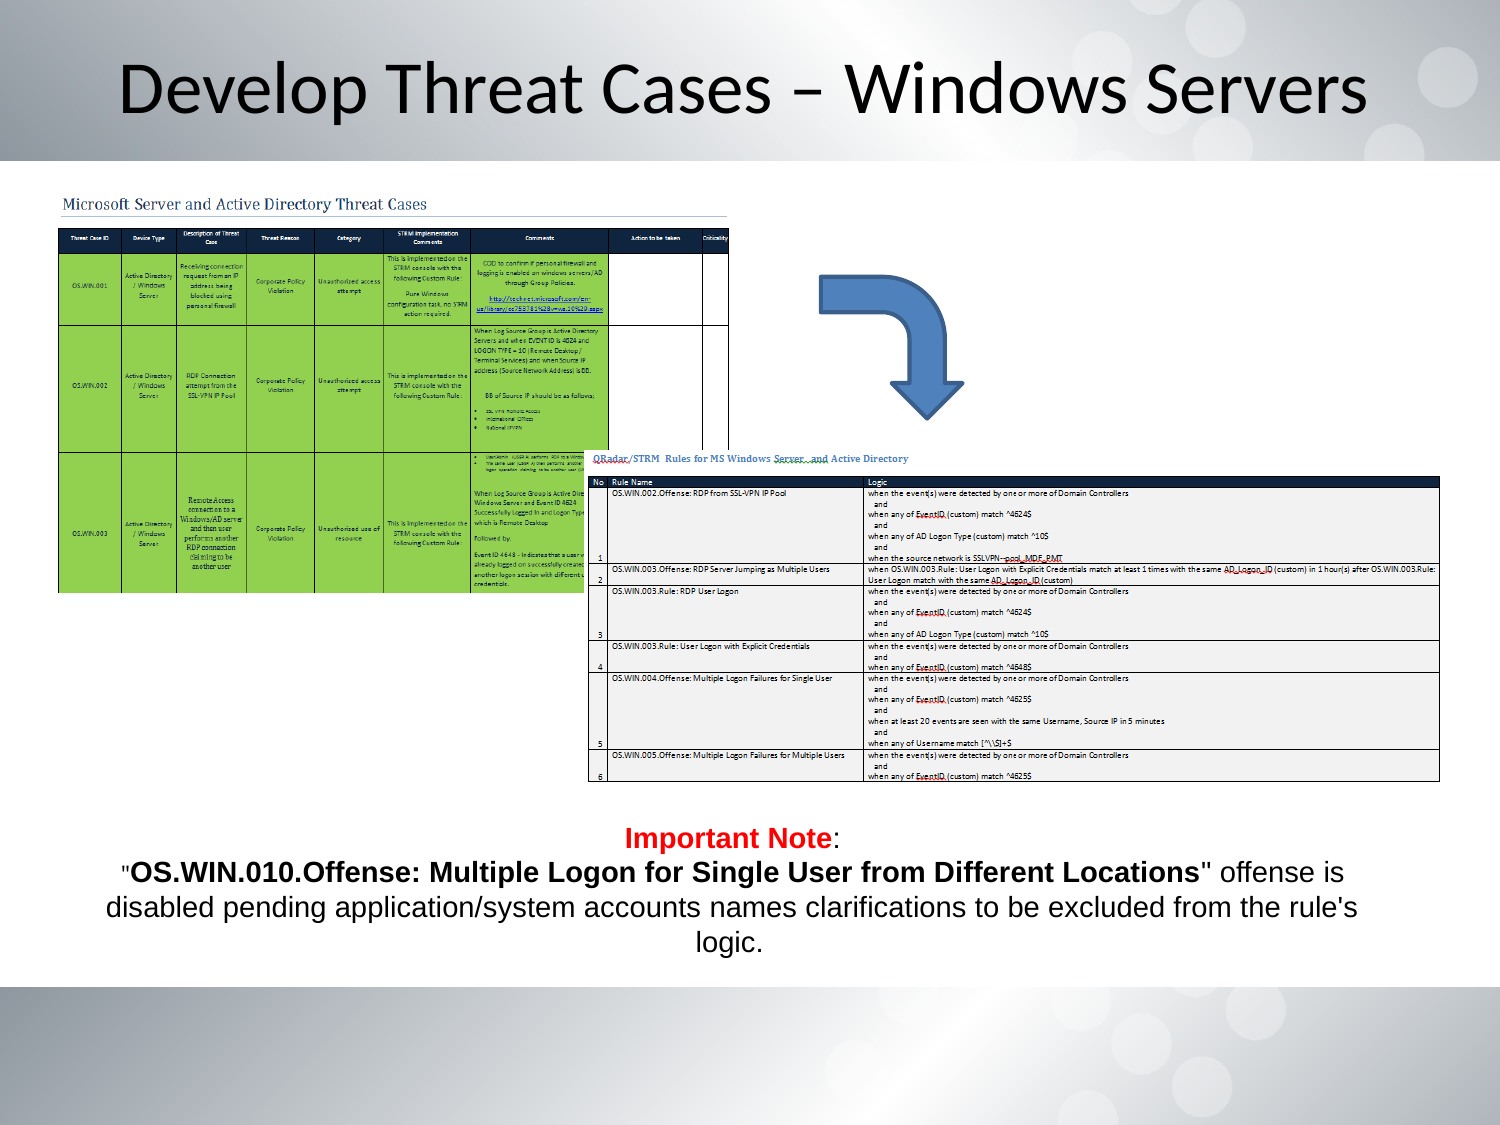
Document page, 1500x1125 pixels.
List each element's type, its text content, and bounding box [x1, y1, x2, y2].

text_box Develop Threat Cases – Windows Servers [64, 30, 1424, 149]
picture [0, 987, 1500, 1125]
text_box Important Note: "OS.WIN.010.Offense: Multiple Logon for Single User from Different Locations" offense is disabled pending application/system accounts names clarifications to be excluded from the rule's logic. [77, 811, 1388, 967]
text_box [818, 274, 965, 421]
picture [53, 187, 1446, 790]
picture [0, 0, 1500, 161]
